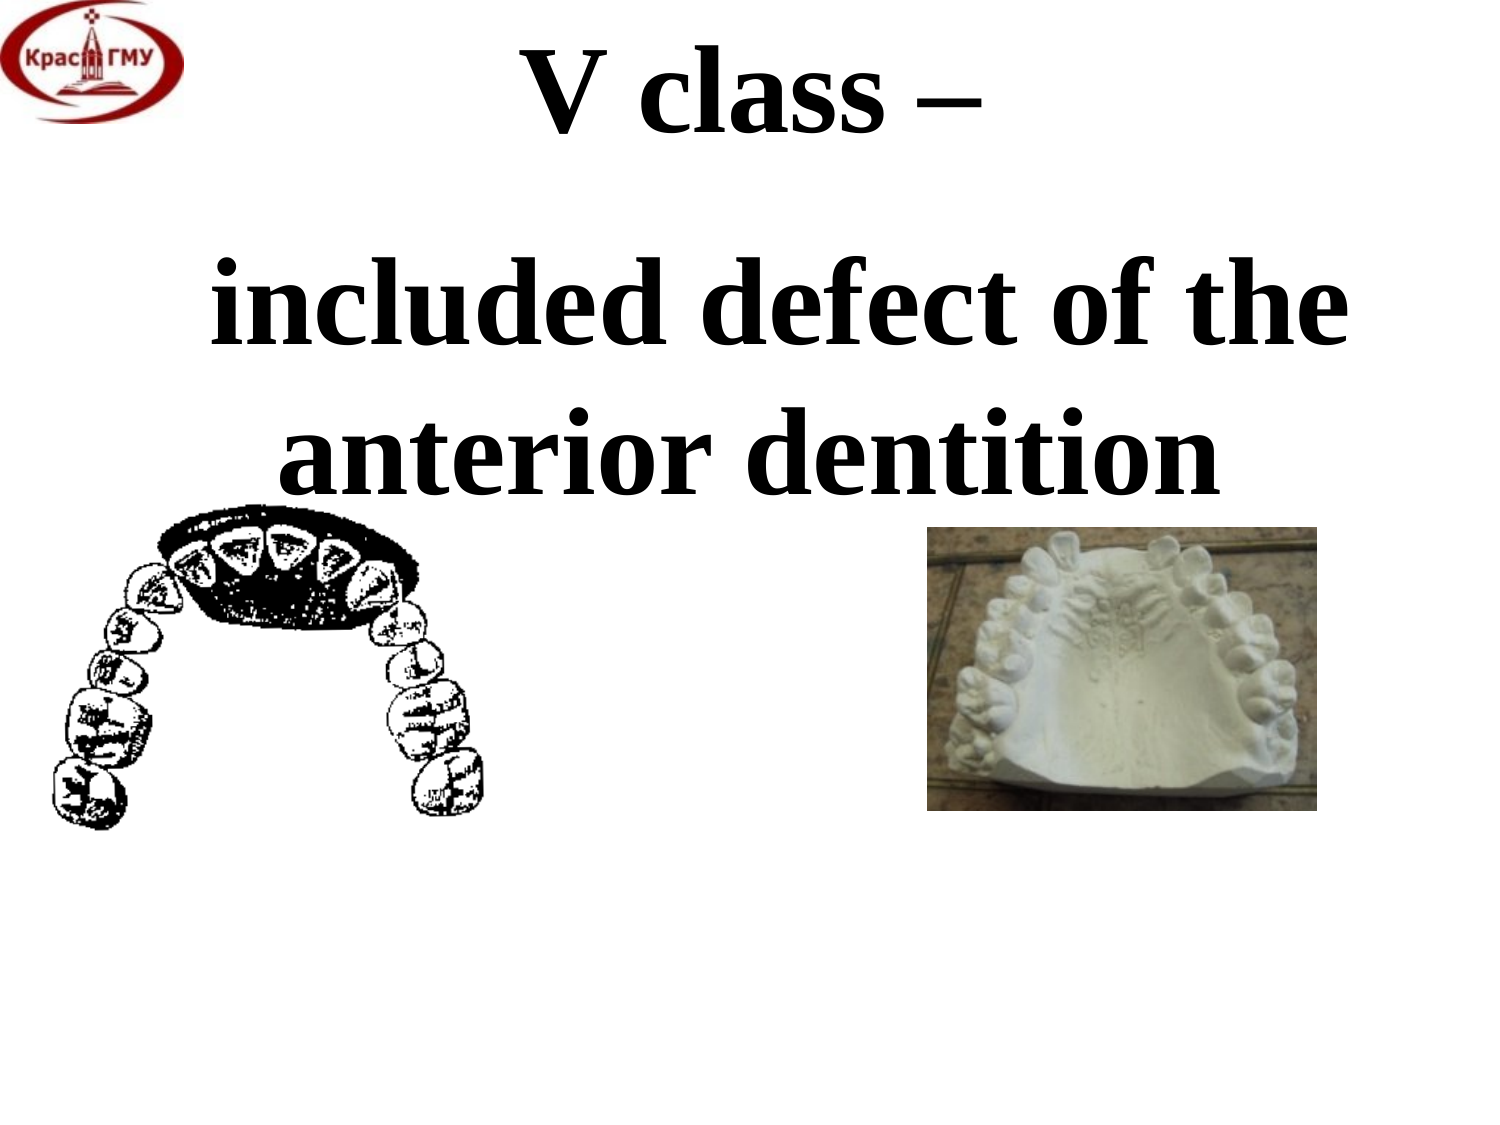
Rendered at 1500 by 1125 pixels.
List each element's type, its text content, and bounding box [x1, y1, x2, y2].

picture [26, 479, 1318, 1114]
text_box V class – included defect of the anterior dentition [0, 0, 1500, 528]
picture [0, 0, 184, 124]
